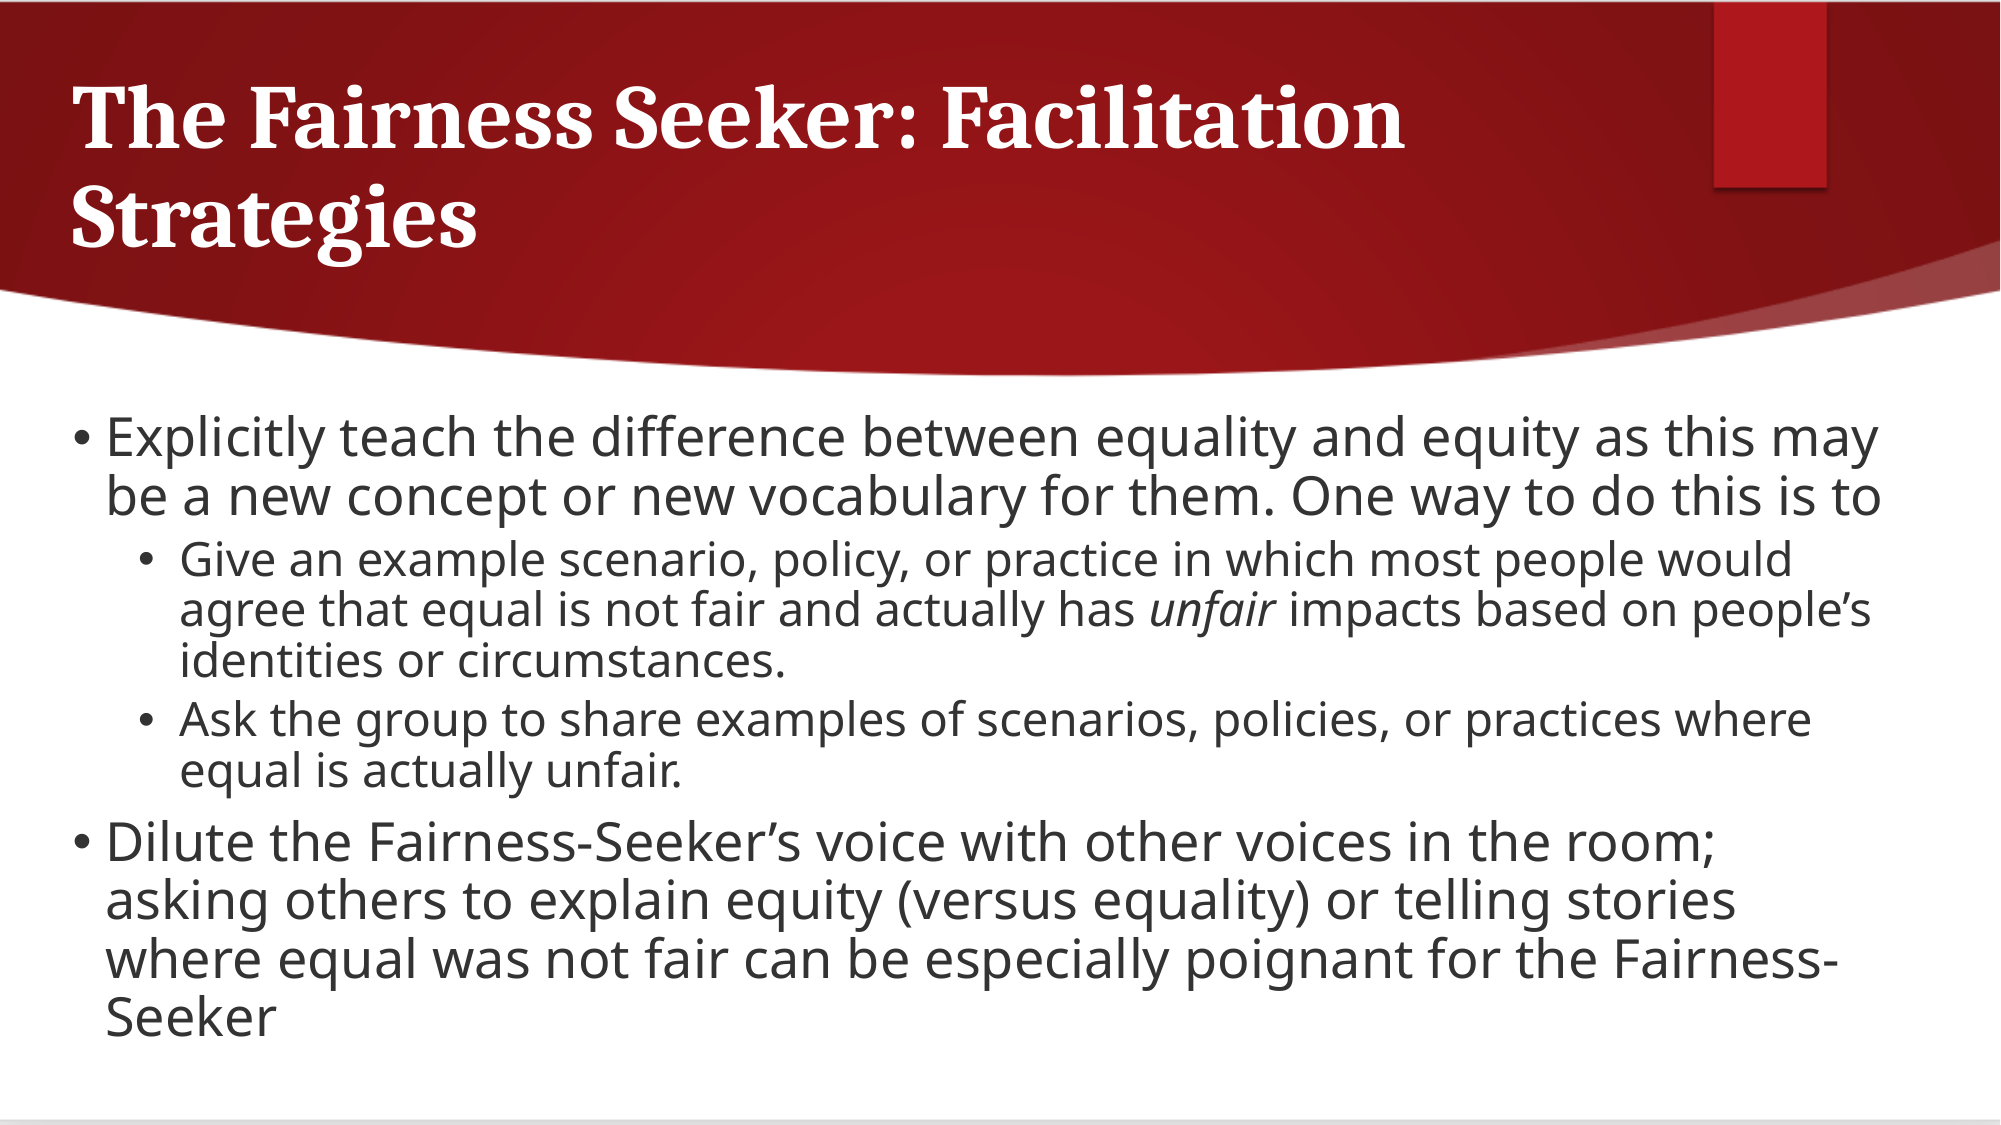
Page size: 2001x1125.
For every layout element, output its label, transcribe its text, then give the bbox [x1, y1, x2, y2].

title The Fairness Seeker: Facilitation Strategies [57, 59, 1457, 278]
picture [0, 0, 2001, 1125]
list Explicitly teach the difference between equality and equity as this may be a new concept or new vocabulary for them. One way to do this is to Give an example scenario, policy, or practice in which most people would agree that equal is not fair and actually has unfair impacts based on people’s identities or circumstances. Ask the group to share examples of scenarios, policies, or practices where equal is actually unfair. Dilute the Fairness-Seeker’s voice with other voices in the room; asking others to explain equity (versus equality) or telling stories where equal was not fair can be especially poignant for the Fairness-Seeker [57, 402, 1900, 1096]
